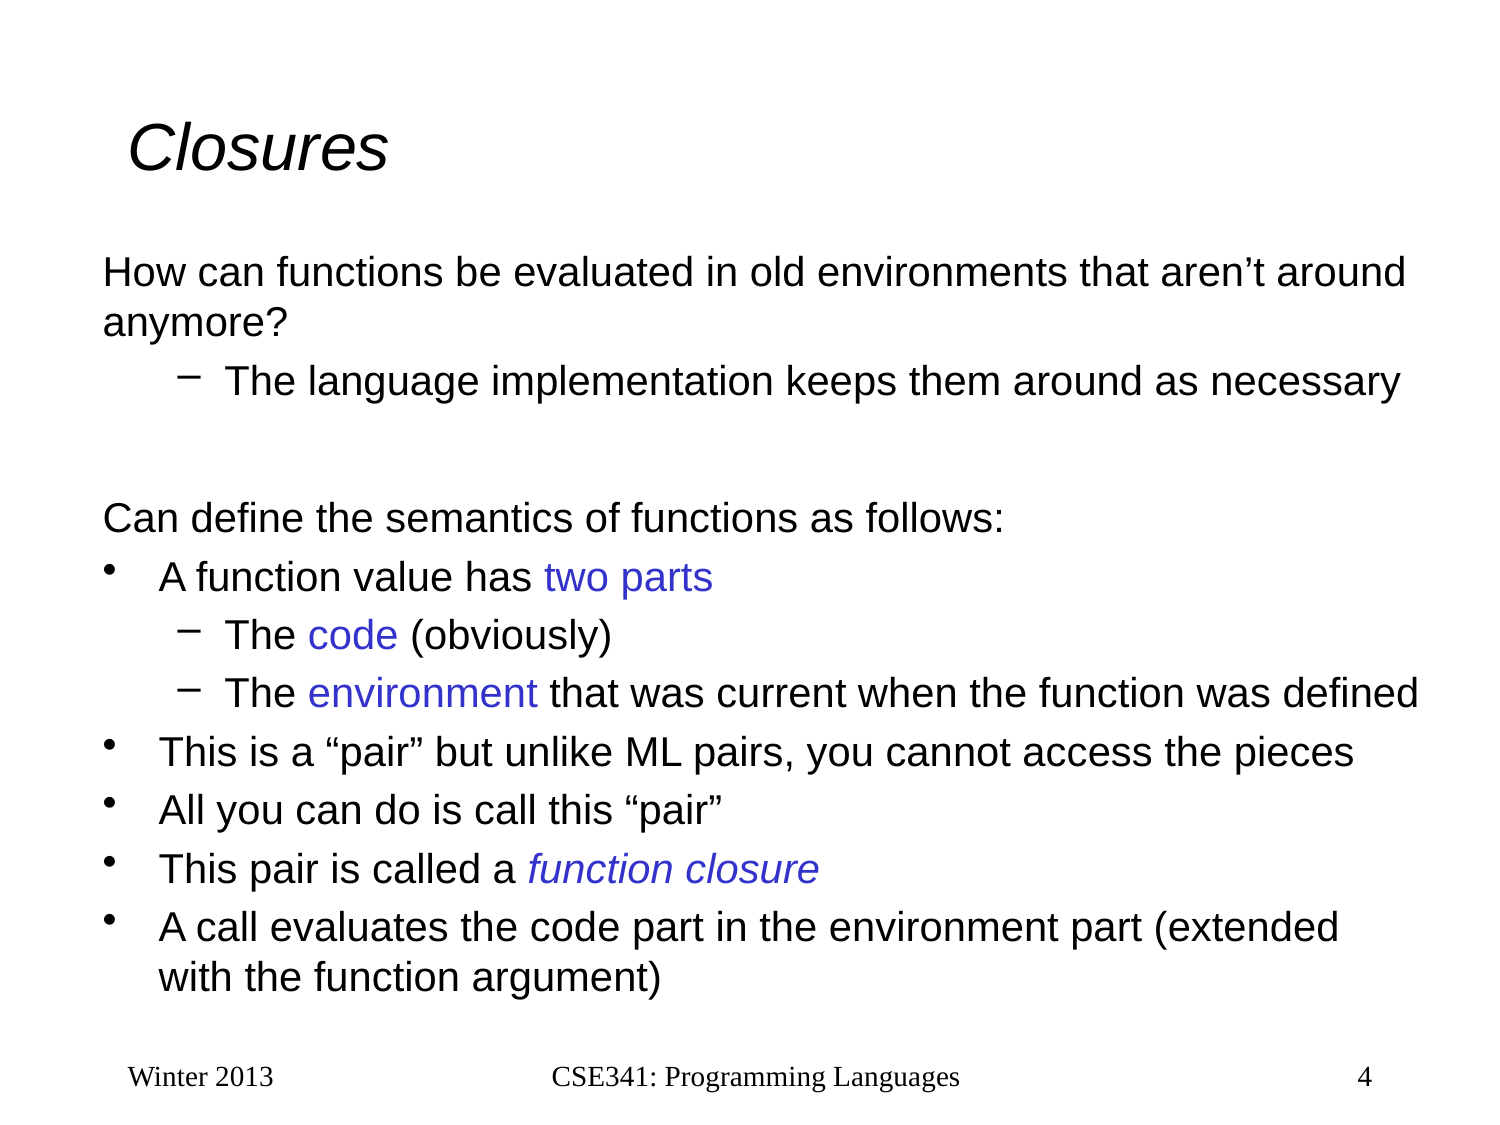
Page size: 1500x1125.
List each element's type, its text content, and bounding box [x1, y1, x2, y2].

title Closures [112, 49, 1388, 237]
slide_number 4 [1074, 1049, 1388, 1125]
list How can functions be evaluated in old environments that aren’t around anymore? The language implementation keeps them around as necessary Can define the semantics of functions as follows: A function value has two parts The code (obviously) The environment that was current when the function was defined This is a “pair” but unlike ML pairs, you cannot access the pieces All you can do is call this “pair” This pair is called a function closure A call evaluates the code part in the environment part (extended with the function argument) [87, 237, 1438, 1001]
footer CSE341: Programming Languages [474, 1049, 1038, 1125]
slide_number Winter 2013 [112, 1049, 426, 1125]
